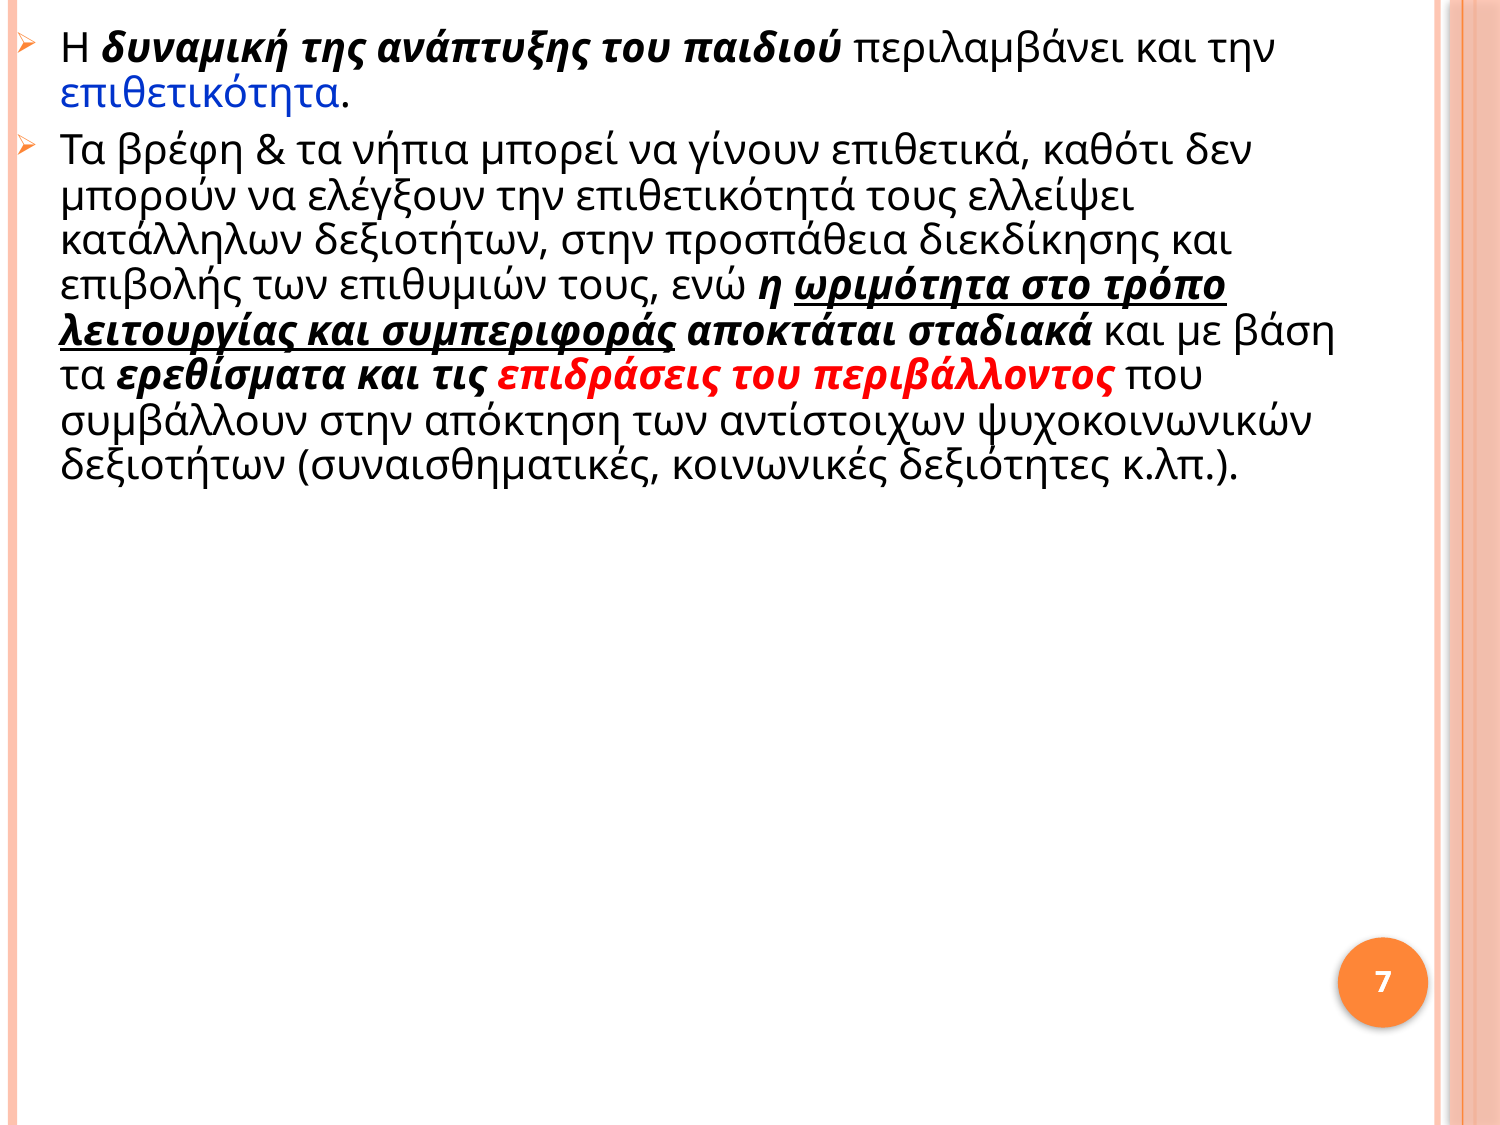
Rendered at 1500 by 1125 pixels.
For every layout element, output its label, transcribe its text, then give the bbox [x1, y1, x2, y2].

list Η δυναμική της ανάπτυξης του παιδιού περιλαμβάνει και την επιθετικότητα. Τα βρέφη & τα νήπια μπορεί να γίνουν επιθετικά, καθότι δεν μπορούν να ελέγξουν την επιθετικότητά τους ελλείψει κατάλληλων δεξιοτήτων, στην προσπάθεια διεκδίκησης και επιβολής των επιθυμιών τους, ενώ η ωριμότητα στο τρόπο λειτουργίας και συμπεριφοράς αποκτάται σταδιακά και με βάση τα ερεθίσματα και τις επιδράσεις του περιβάλλοντος που συμβάλλουν στην απόκτηση των αντίστοιχων ψυχοκοινωνικών δεξιοτήτων (συναισθηματικές, κοινωνικές δεξιότητες κ.λπ.). [0, 18, 1365, 1095]
text_box 7 [1365, 940, 1434, 1026]
